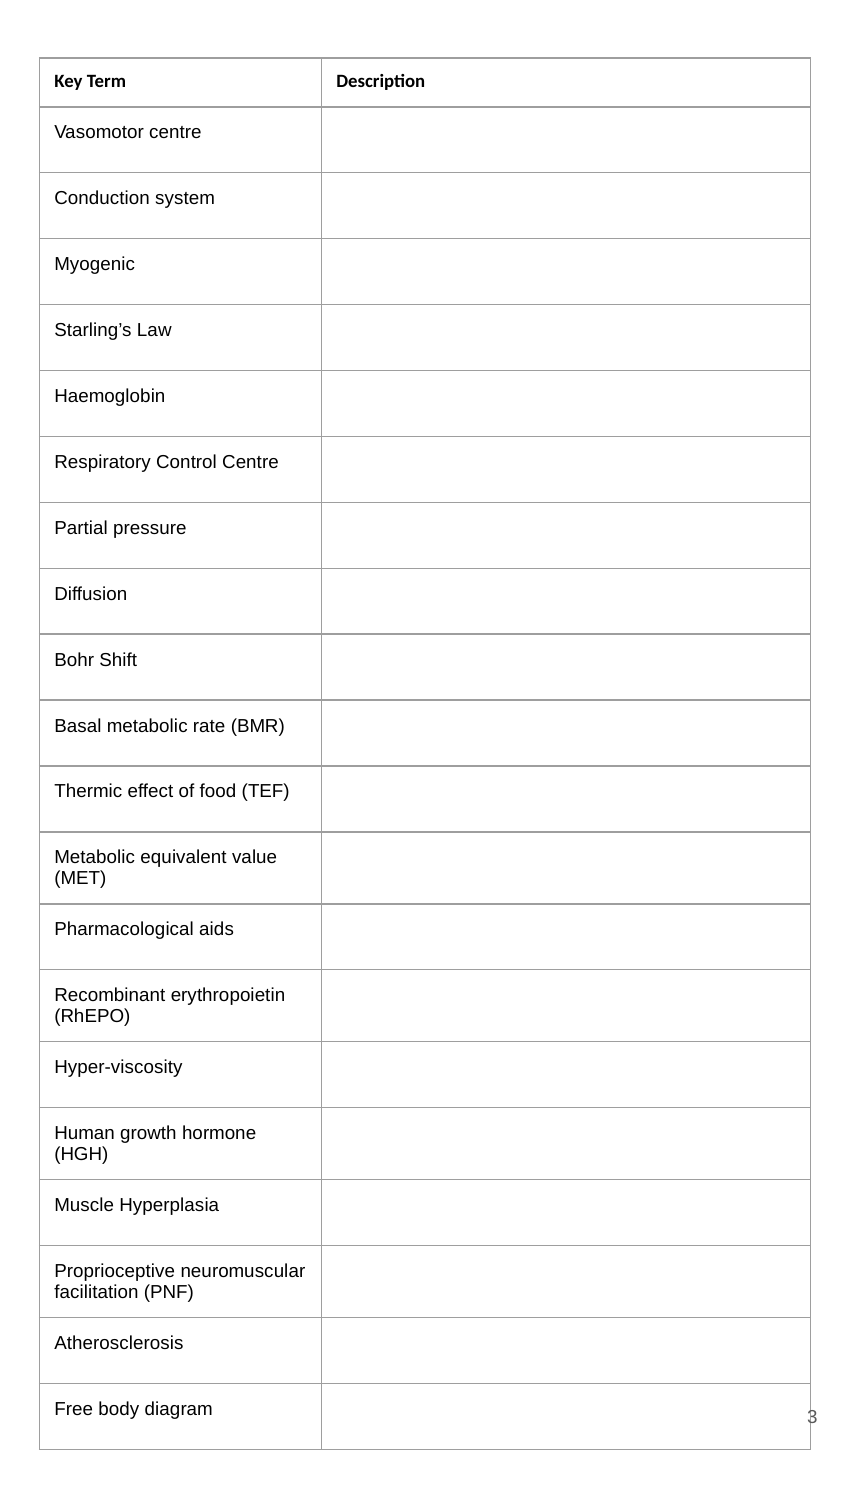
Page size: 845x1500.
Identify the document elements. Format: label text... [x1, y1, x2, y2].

table_cell Starling’s Law [40, 305, 321, 370]
table_cell [322, 239, 810, 304]
table_cell [322, 905, 810, 969]
table_cell Respiratory Control Centre [40, 437, 321, 502]
table_cell Muscle Hyperplasia [40, 1180, 321, 1245]
table_cell Proprioceptive neuromuscular facilitation (PNF) [40, 1246, 321, 1317]
table_cell [322, 371, 810, 436]
table_cell Vasomotor centre [40, 108, 321, 172]
table_header Description [322, 59, 810, 106]
table_cell Free body diagram [40, 1384, 321, 1449]
table_cell Basal metabolic rate (BMR) [40, 701, 321, 765]
table_header Key Term [40, 59, 321, 106]
table_cell [322, 1384, 781, 1449]
table_cell [322, 1246, 810, 1317]
table_cell [322, 767, 810, 831]
table_cell Myogenic [40, 239, 321, 304]
table_cell Metabolic equivalent value (MET) [40, 833, 321, 903]
table_cell Pharmacological aids [40, 905, 321, 969]
table_cell [322, 1318, 810, 1383]
table_cell [322, 701, 810, 765]
table_cell Hyper-viscosity [40, 1042, 321, 1107]
table_cell Recombinant erythropoietin (RhEPO) [40, 970, 321, 1041]
table_cell [322, 1042, 810, 1107]
table_cell [322, 635, 810, 699]
table_cell Diffusion [40, 569, 321, 633]
table_cell Bohr Shift [40, 635, 321, 699]
table_cell [322, 1108, 810, 1179]
table_cell Human growth hormone (HGH) [40, 1108, 321, 1179]
table_cell [322, 569, 810, 633]
table_cell Thermic effect of food (TEF) [40, 767, 321, 831]
table_cell [322, 108, 810, 172]
table_cell [322, 503, 810, 568]
table_cell [322, 437, 810, 502]
slide_number 3 [781, 1359, 833, 1475]
table_cell Conduction system [40, 173, 321, 238]
table_cell [322, 1180, 810, 1245]
table_cell Haemoglobin [40, 371, 321, 436]
table_cell [322, 305, 810, 370]
table_cell Partial pressure [40, 503, 321, 568]
table_cell [322, 970, 810, 1041]
table_cell Atherosclerosis [40, 1318, 321, 1383]
table_cell [322, 173, 810, 238]
table_cell [322, 833, 810, 903]
